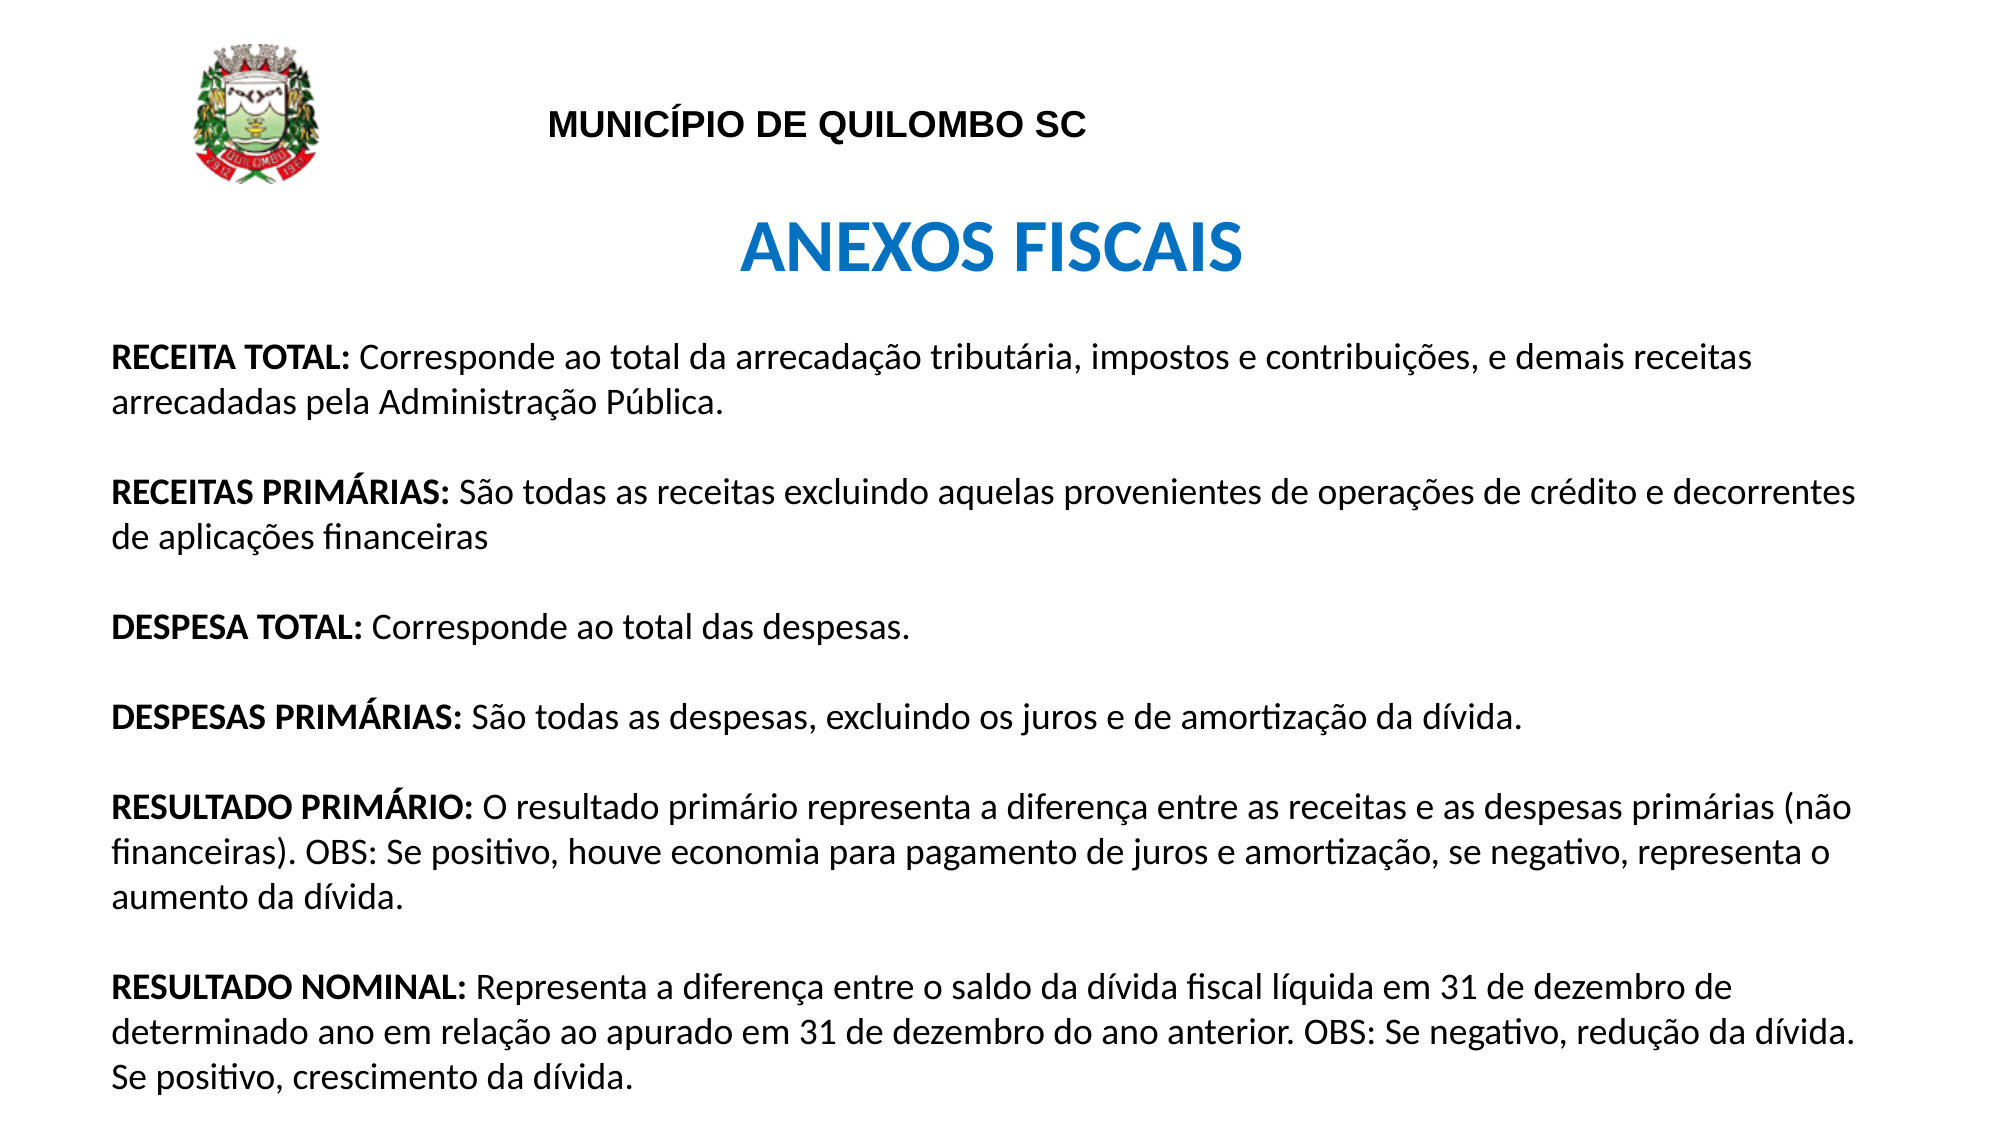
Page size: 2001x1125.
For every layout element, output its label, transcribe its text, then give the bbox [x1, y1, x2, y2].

picture [193, 44, 321, 184]
text_box ANEXOS FISCAIS RECEITA TOTAL: Corresponde ao total da arrecadação tributária, impostos e contribuições, e demais receitas arrecadadas pela Administração Pública. RECEITAS PRIMÁRIAS: São todas as receitas excluindo aquelas provenientes de operações de crédito e decorrentes de aplicações financeiras DESPESA TOTAL: Corresponde ao total das despesas. DESPESAS PRIMÁRIAS: São todas as despesas, excluindo os juros e de amortização da dívida. RESULTADO PRIMÁRIO: O resultado primário representa a diferença entre as receitas e as despesas primárias (não financeiras). OBS: Se positivo, houve economia para pagamento de juros e amortização, se negativo, representa o aumento da dívida. RESULTADO NOMINAL: Representa a diferença entre o saldo da dívida fiscal líquida em 31 de dezembro de determinado ano em relação ao apurado em 31 de dezembro do ano anterior. OBS: Se negativo, redução da dívida. Se positivo, crescimento da dívida. [96, 189, 1889, 1125]
text_box MUNICÍPIO DE quilombo sc [532, 93, 1103, 153]
